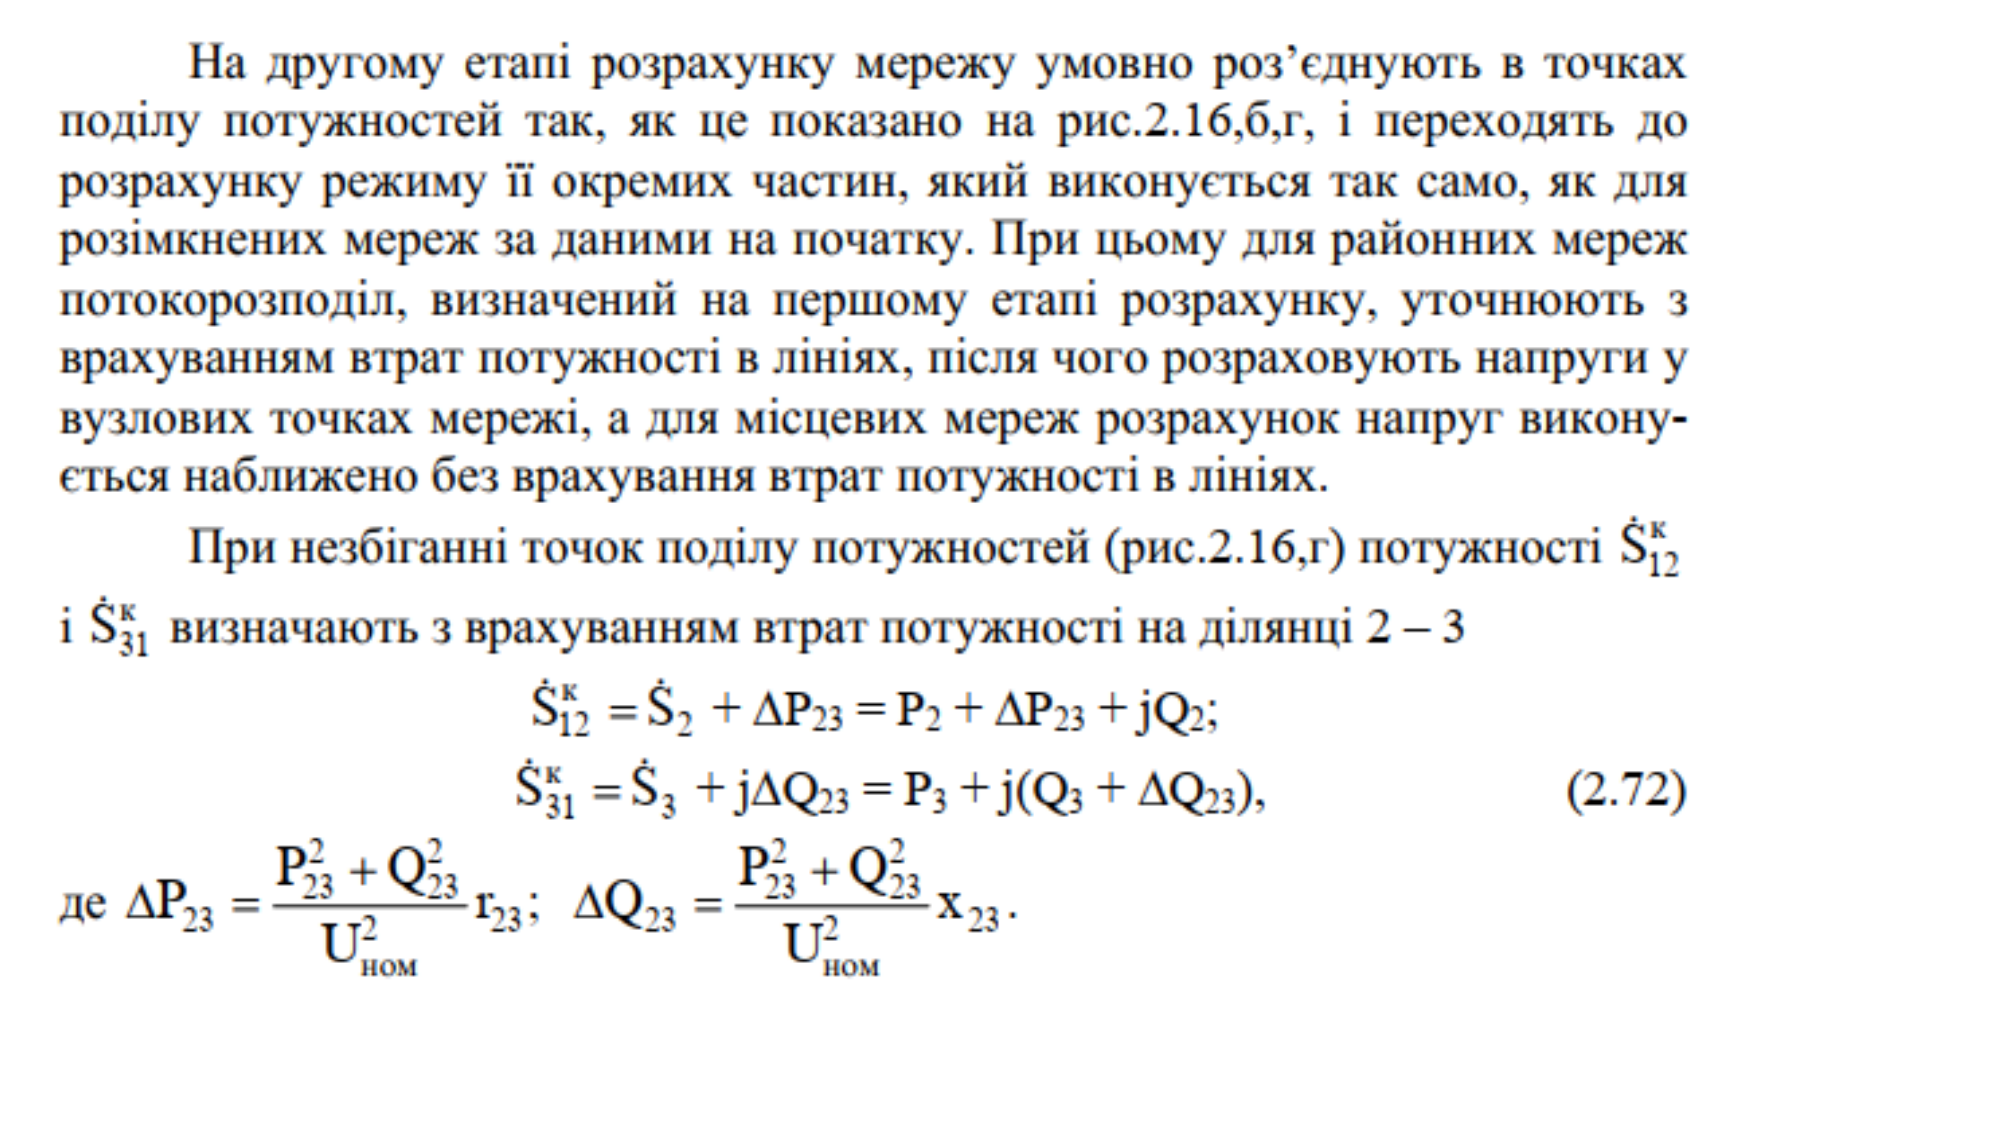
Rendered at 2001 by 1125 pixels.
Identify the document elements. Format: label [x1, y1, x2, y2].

list [45, 35, 1758, 990]
